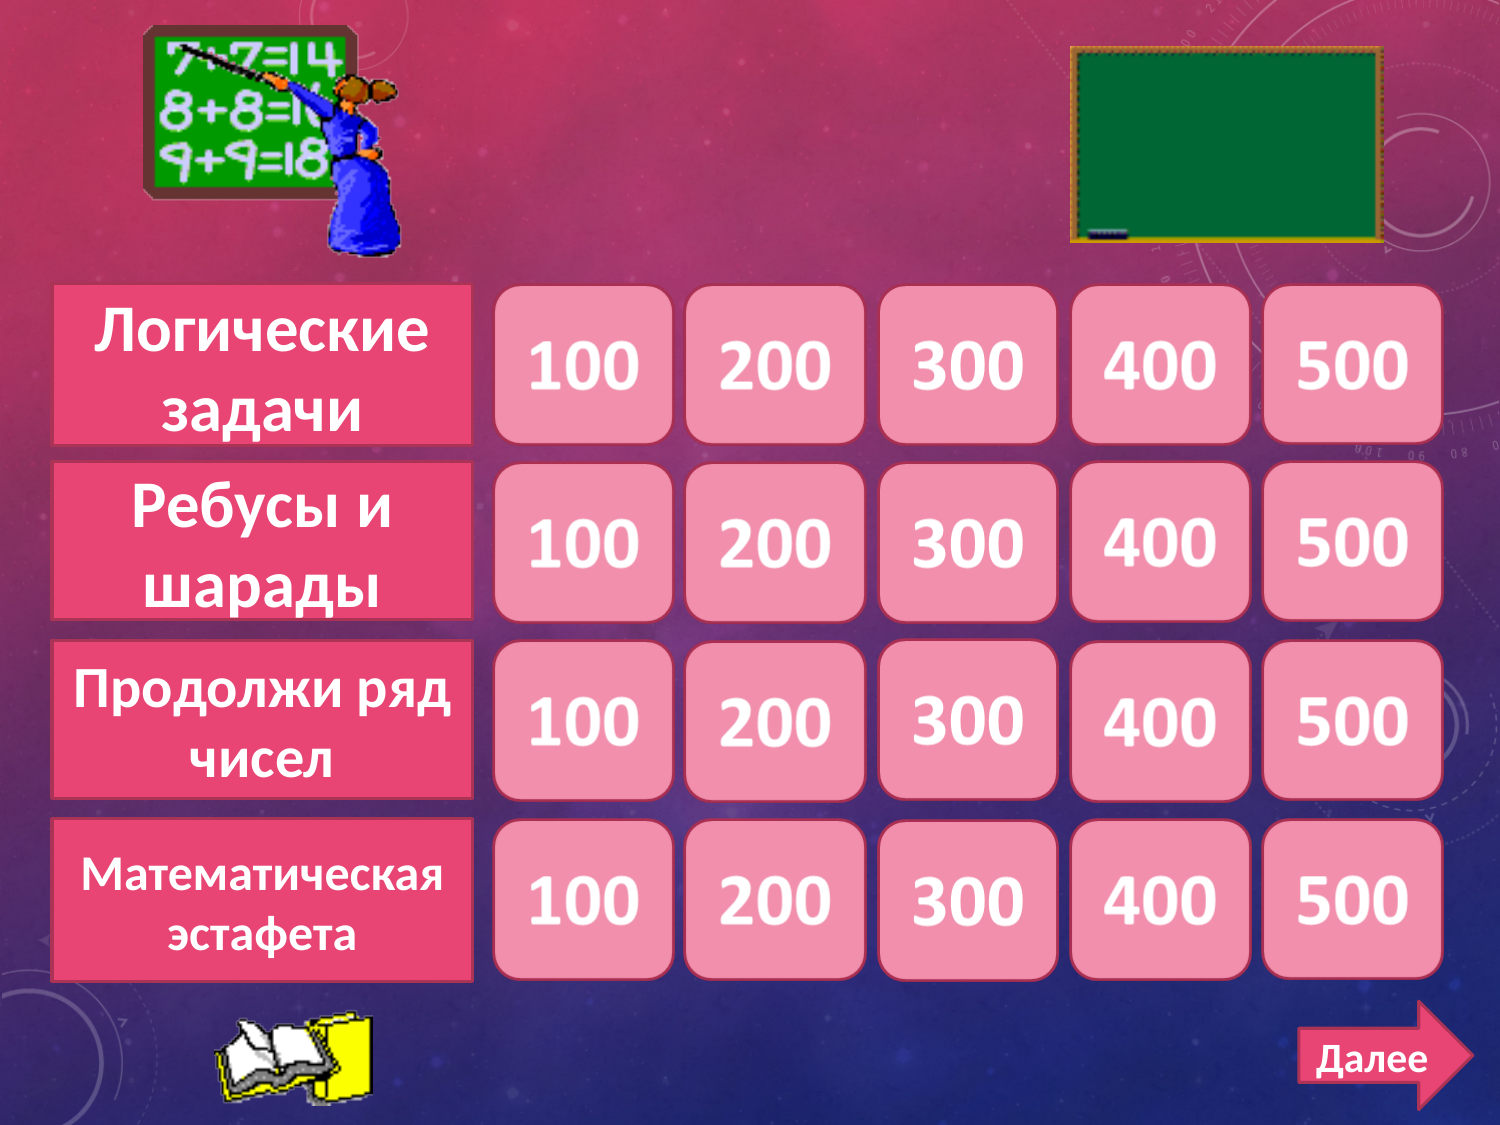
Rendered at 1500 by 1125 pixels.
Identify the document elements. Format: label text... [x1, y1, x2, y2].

text_box Математическая эстафета [50, 817, 474, 983]
picture [0, 0, 1500, 1125]
text_box Далее [1297, 1001, 1475, 1111]
text_box Ребусы и шарады [50, 460, 474, 621]
text_box Логические задачи [50, 282, 474, 447]
text_box Продолжи ряд чисел [50, 639, 474, 800]
